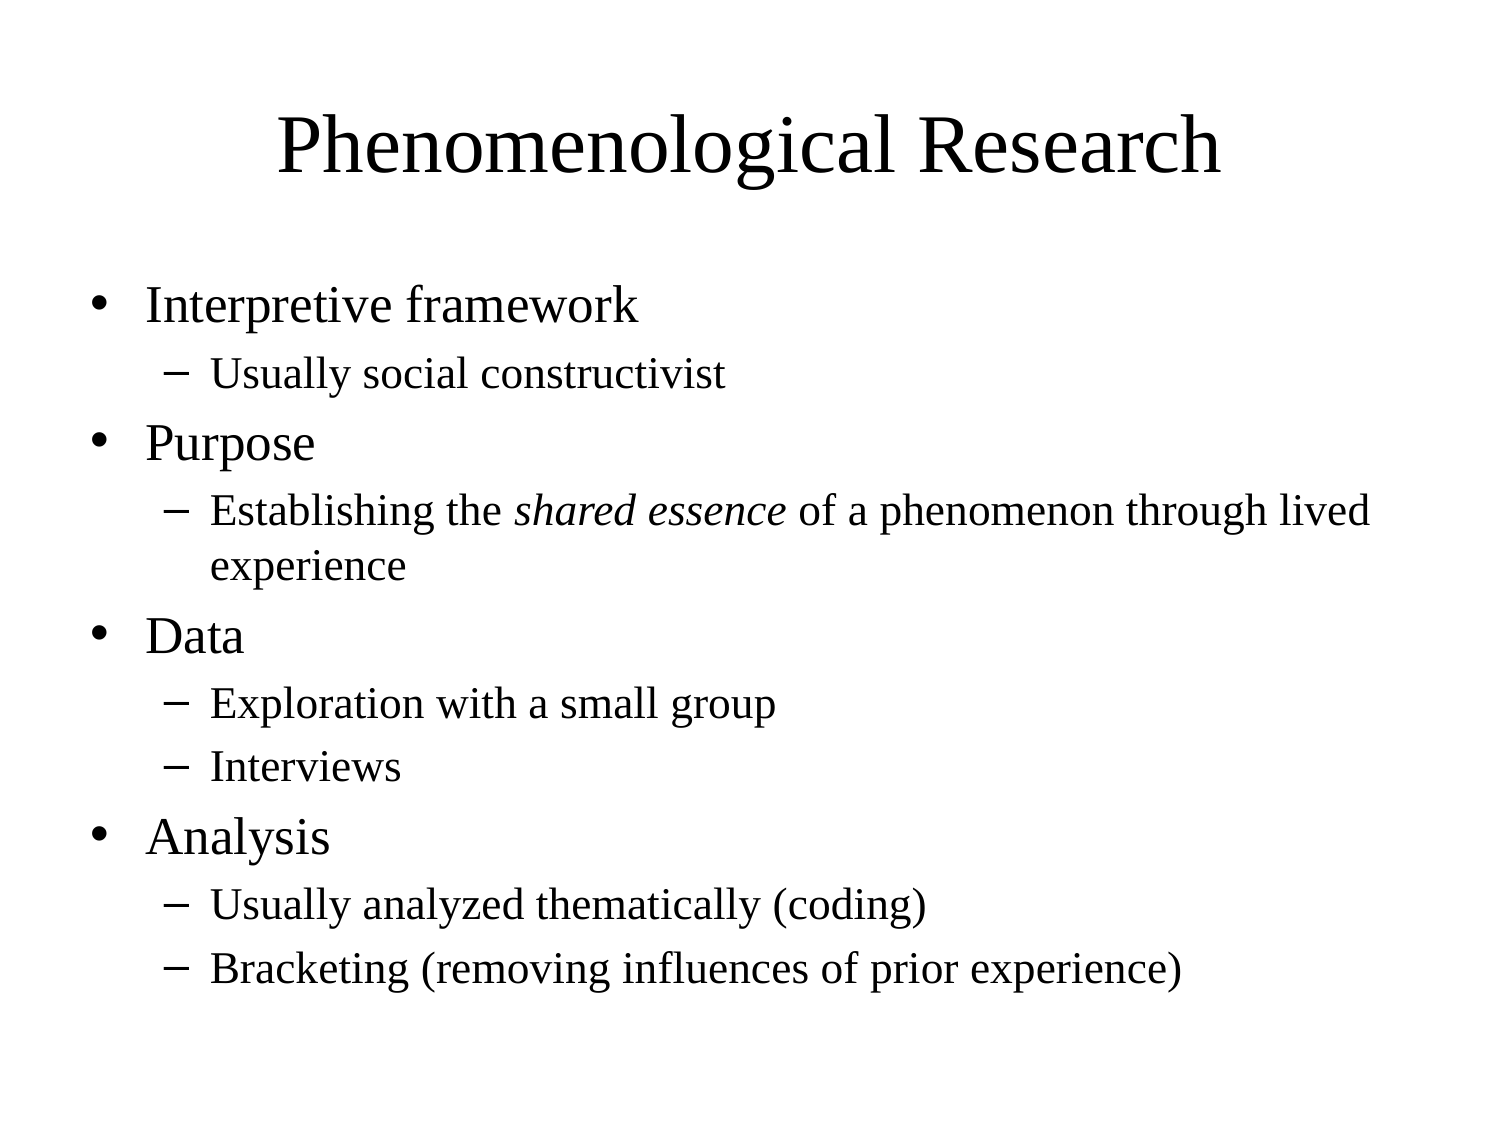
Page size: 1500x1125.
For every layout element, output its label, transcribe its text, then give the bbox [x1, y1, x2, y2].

list Interpretive framework Usually social constructivist Purpose Establishing the shared essence of a phenomenon through lived experience Data Exploration with a small group Interviews Analysis Usually analyzed thematically (coding) Bracketing (removing influences of prior experience) [75, 262, 1455, 1005]
title Phenomenological Research [75, 45, 1425, 233]
